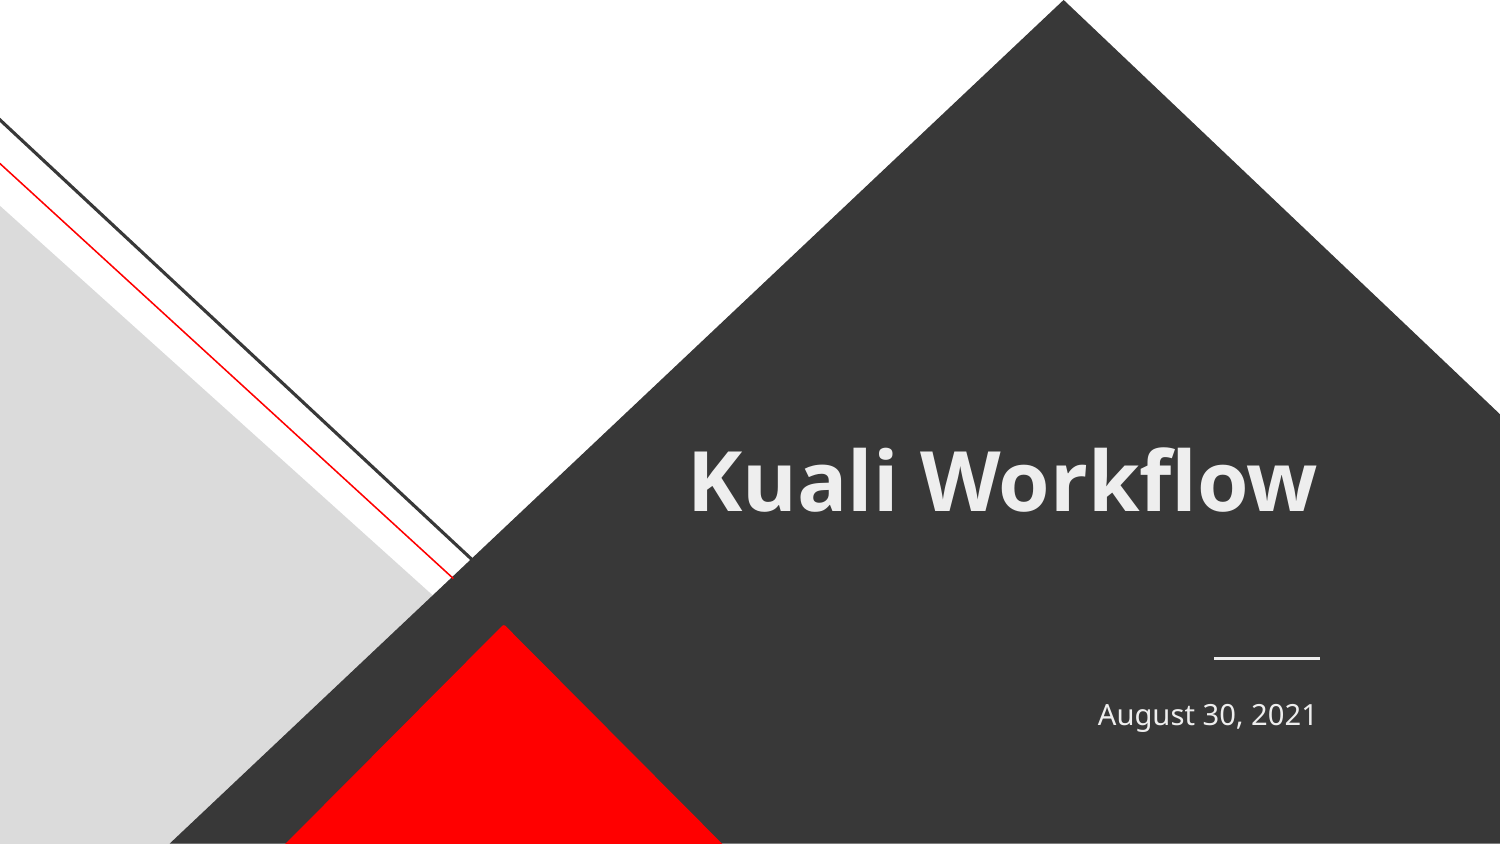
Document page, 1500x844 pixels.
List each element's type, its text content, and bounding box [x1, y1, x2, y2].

subtitle August 30, 2021 [705, 681, 1334, 723]
title Kuali Workflow [624, 360, 1334, 609]
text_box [0, 151, 454, 579]
text_box [285, 625, 723, 844]
